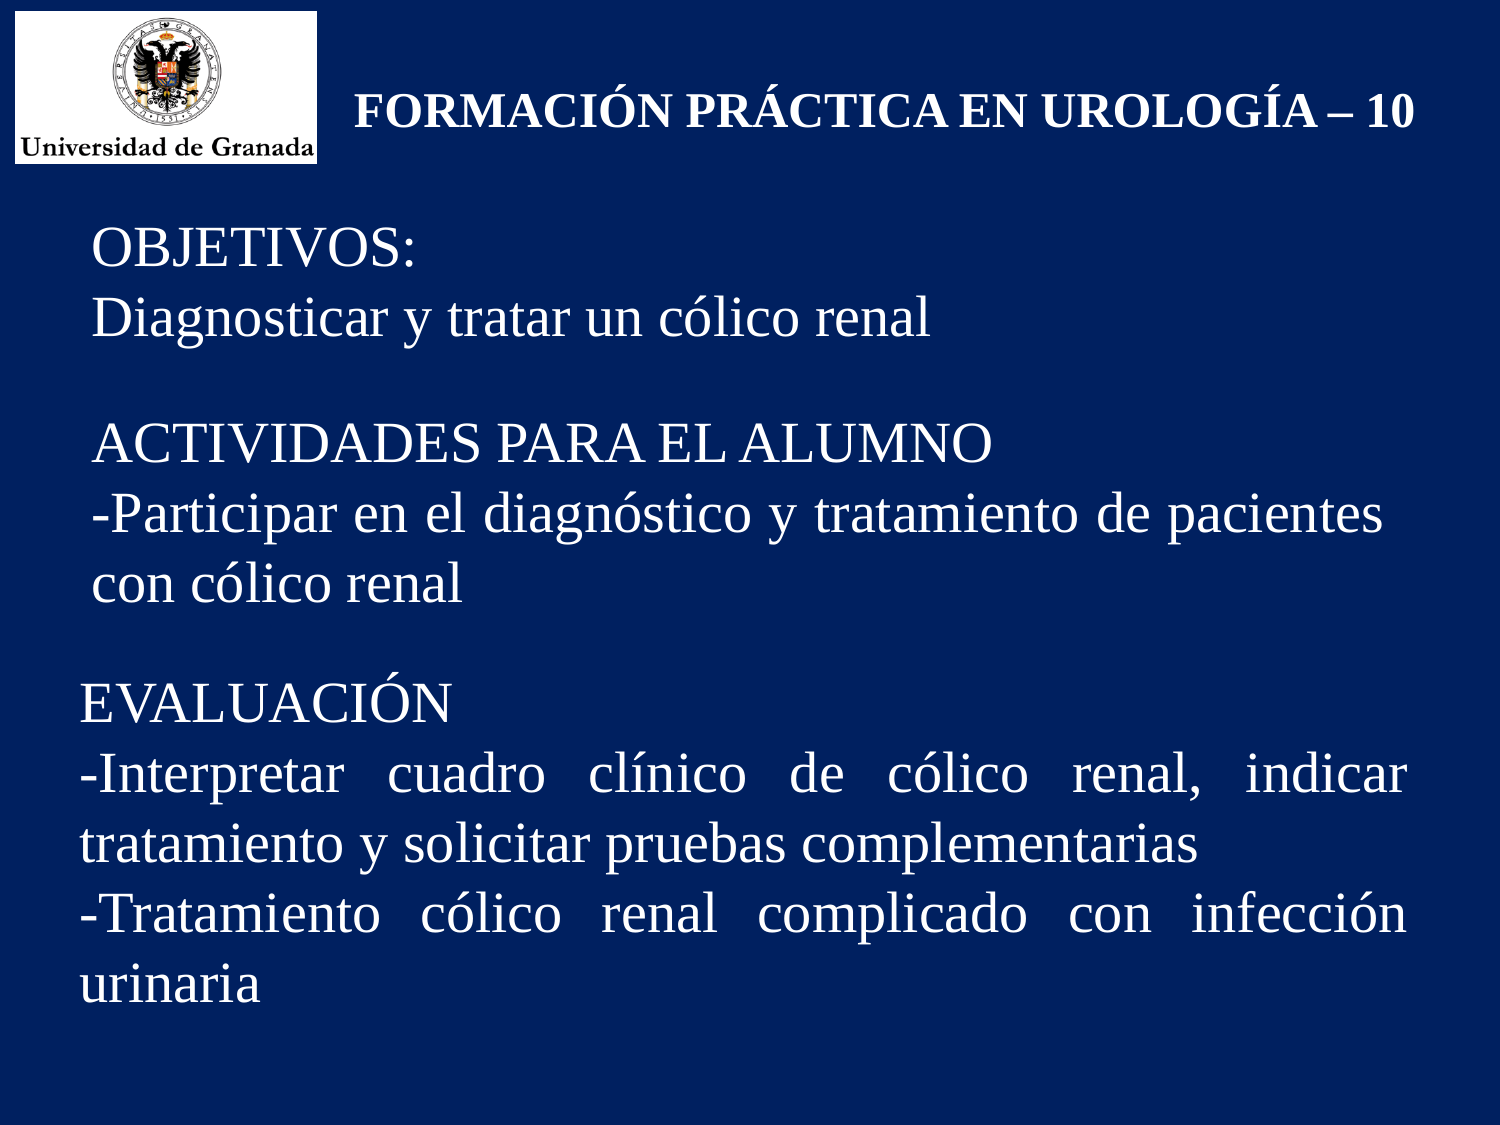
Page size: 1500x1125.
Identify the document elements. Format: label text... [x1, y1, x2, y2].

text_box FORMACIÓN PRÁCTICA EN UROLOGÍA – 10 OBJETIVOS: Diagnosticar y tratar un cólico renal [76, 70, 1447, 355]
text_box EVALUACIÓN -Interpretar cuadro clínico de cólico renal, indicar tratamiento y solicitar pruebas complementarias -Tratamiento cólico renal complicado con infección urinaria [64, 656, 1424, 1022]
picture [14, 11, 317, 165]
text_box ACTIVIDADES PARA EL ALUMNO -Participar en el diagnóstico y tratamiento de pacientes con cólico renal [76, 397, 1400, 622]
